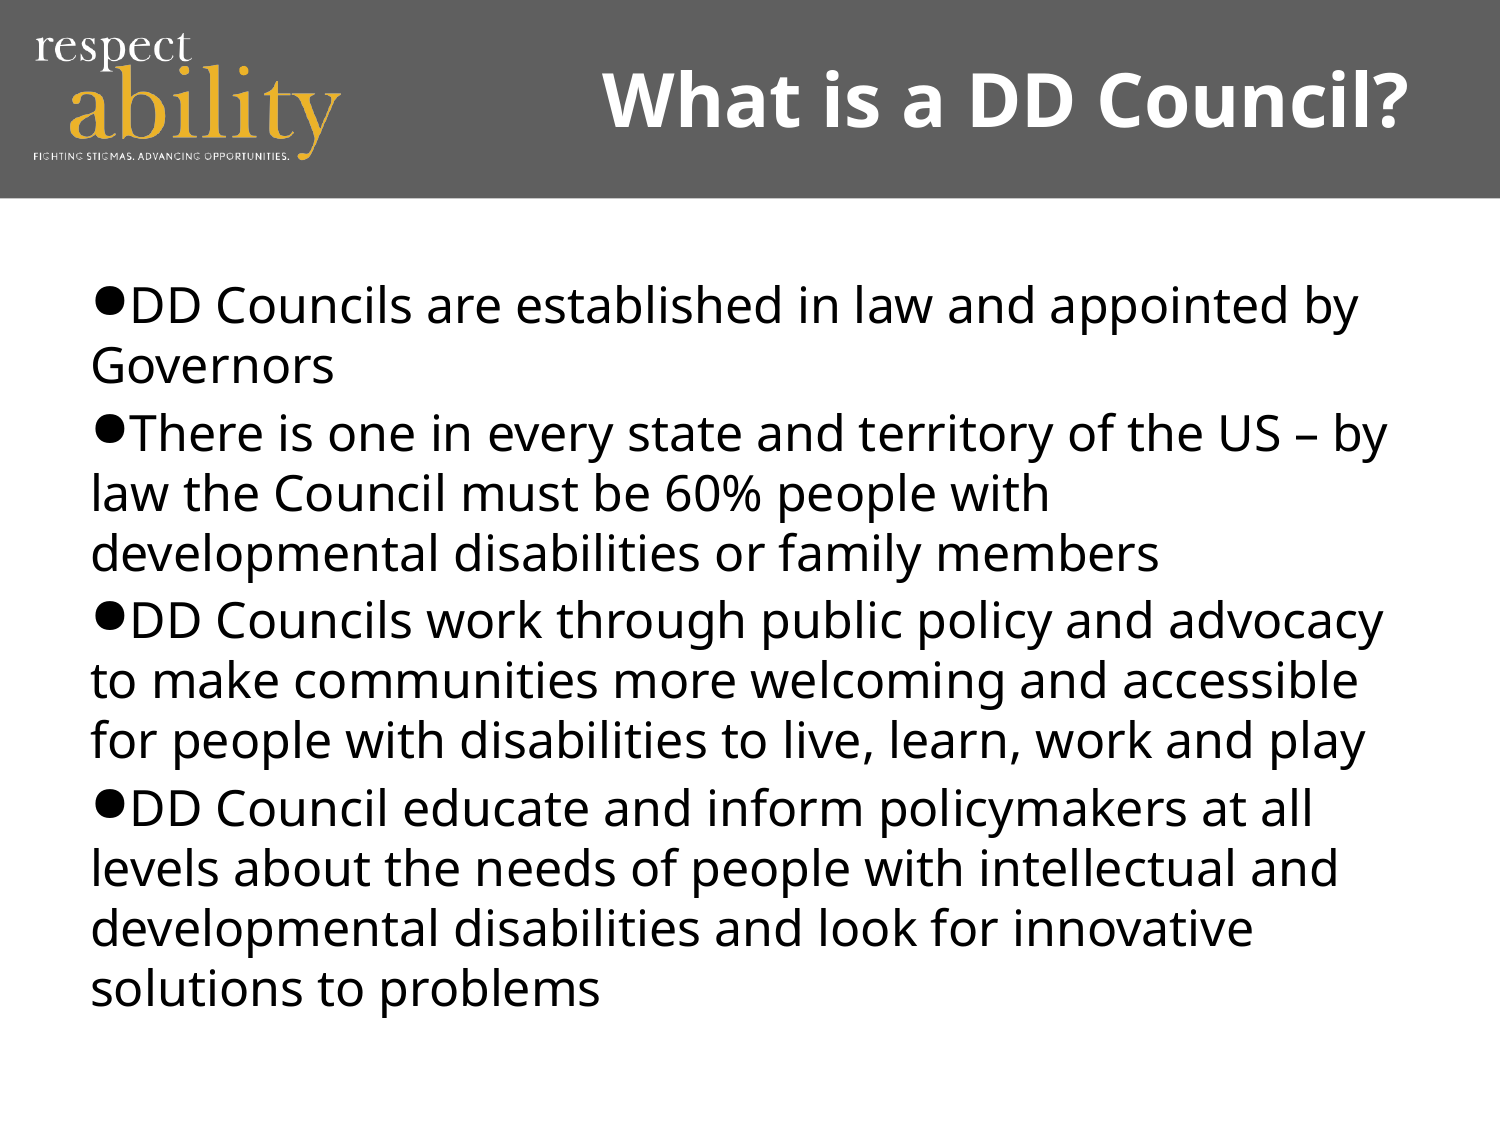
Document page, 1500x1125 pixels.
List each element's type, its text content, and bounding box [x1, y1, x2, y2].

title What is a DD Council? [150, 37, 1425, 83]
picture [34, 33, 341, 163]
list DD Councils are established in law and appointed by Governors There is one in every state and territory of the US – by law the Council must be 60% people with developmental disabilities or family members DD Councils work through public policy and advocacy to make communities more welcoming and accessible for people with disabilities to live, learn, work and play DD Council educate and inform policymakers at all levels about the needs of people with intellectual and developmental disabilities and look for innovative solutions to problems [75, 258, 1425, 305]
